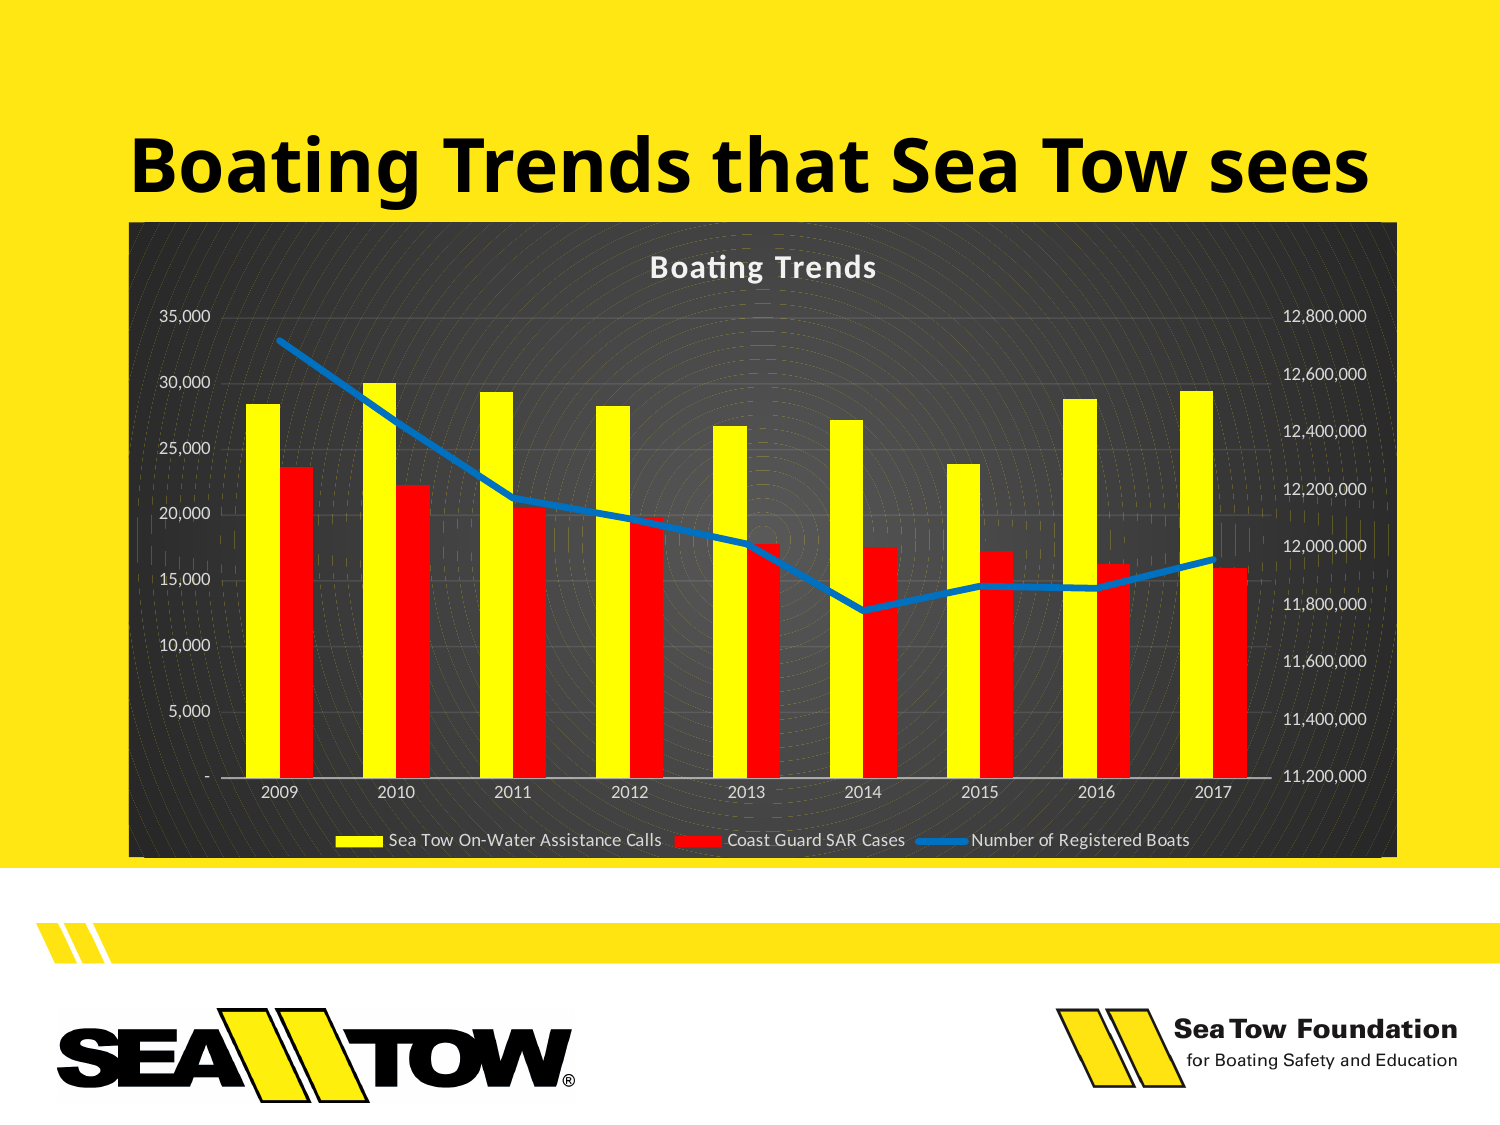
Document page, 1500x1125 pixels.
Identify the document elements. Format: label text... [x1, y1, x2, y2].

title Boating Trends that Sea Tow sees [103, 59, 1397, 278]
picture [0, 868, 1500, 1125]
chart [128, 222, 1397, 858]
